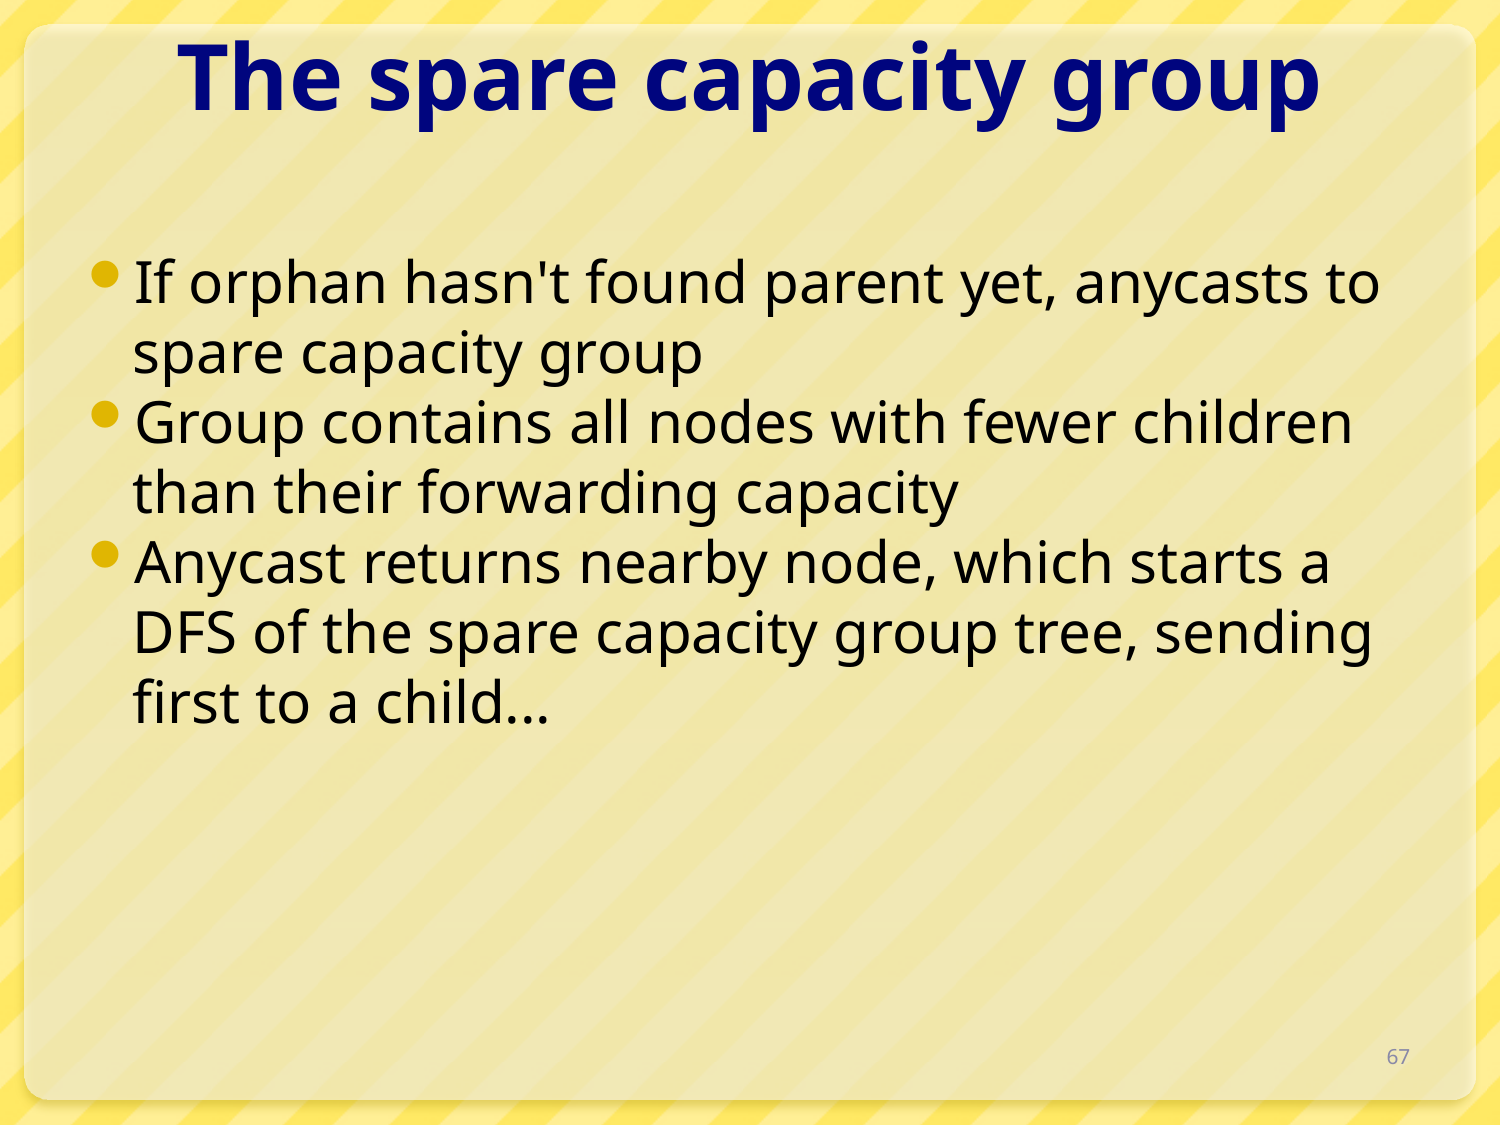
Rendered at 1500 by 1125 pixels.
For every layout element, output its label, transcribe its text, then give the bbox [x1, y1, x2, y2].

list If orphan hasn't found parent yet, anycasts to spare capacity group Group contains all nodes with fewer children than their forwarding capacity Anycast returns nearby node, which starts a DFS of the spare capacity group tree, sending first to a child... [50, 237, 1450, 1005]
text_box [0, 0, 1500, 1125]
slide_number 67 [1074, 1019, 1425, 1080]
text_box [1417, 1097, 1465, 1106]
title The spare capacity group [50, 37, 1450, 213]
text_box [40, 1101, 91, 1106]
